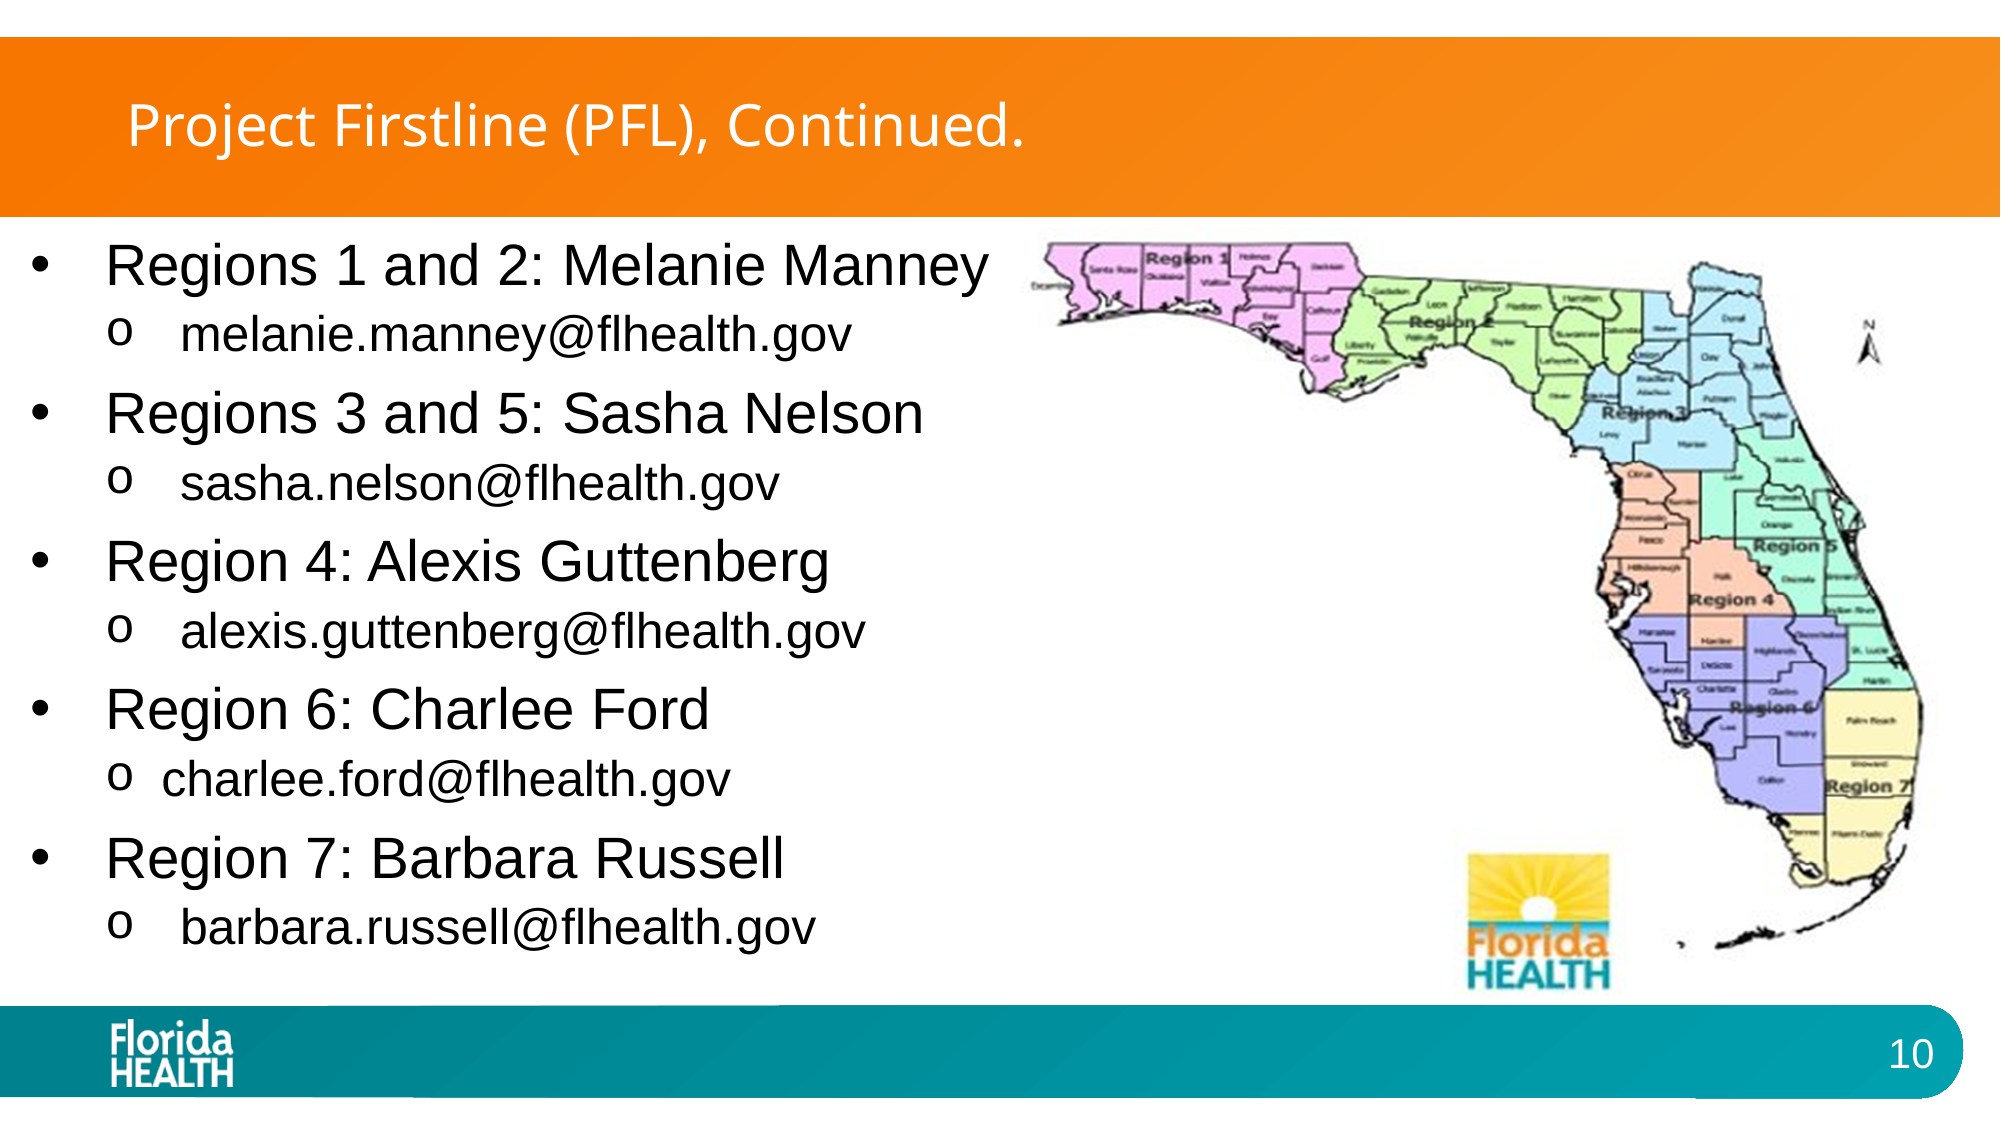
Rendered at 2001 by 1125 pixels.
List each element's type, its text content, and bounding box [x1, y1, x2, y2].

title Project Firstline (PFL), Continued. [111, 38, 1898, 217]
list Regions 1 and 2: Melanie Manney melanie.manney@flhealth.gov Regions 3 and 5: Sasha Nelson sasha.nelson@flhealth.gov Region 4: Alexis Guttenberg alexis.guttenberg@flhealth.gov Region 6: Charlee Ford charlee.ford@flhealth.gov Region 7: Barbara Russell barbara.russell@flhealth.gov [14, 227, 1004, 980]
picture [1004, 227, 1938, 998]
